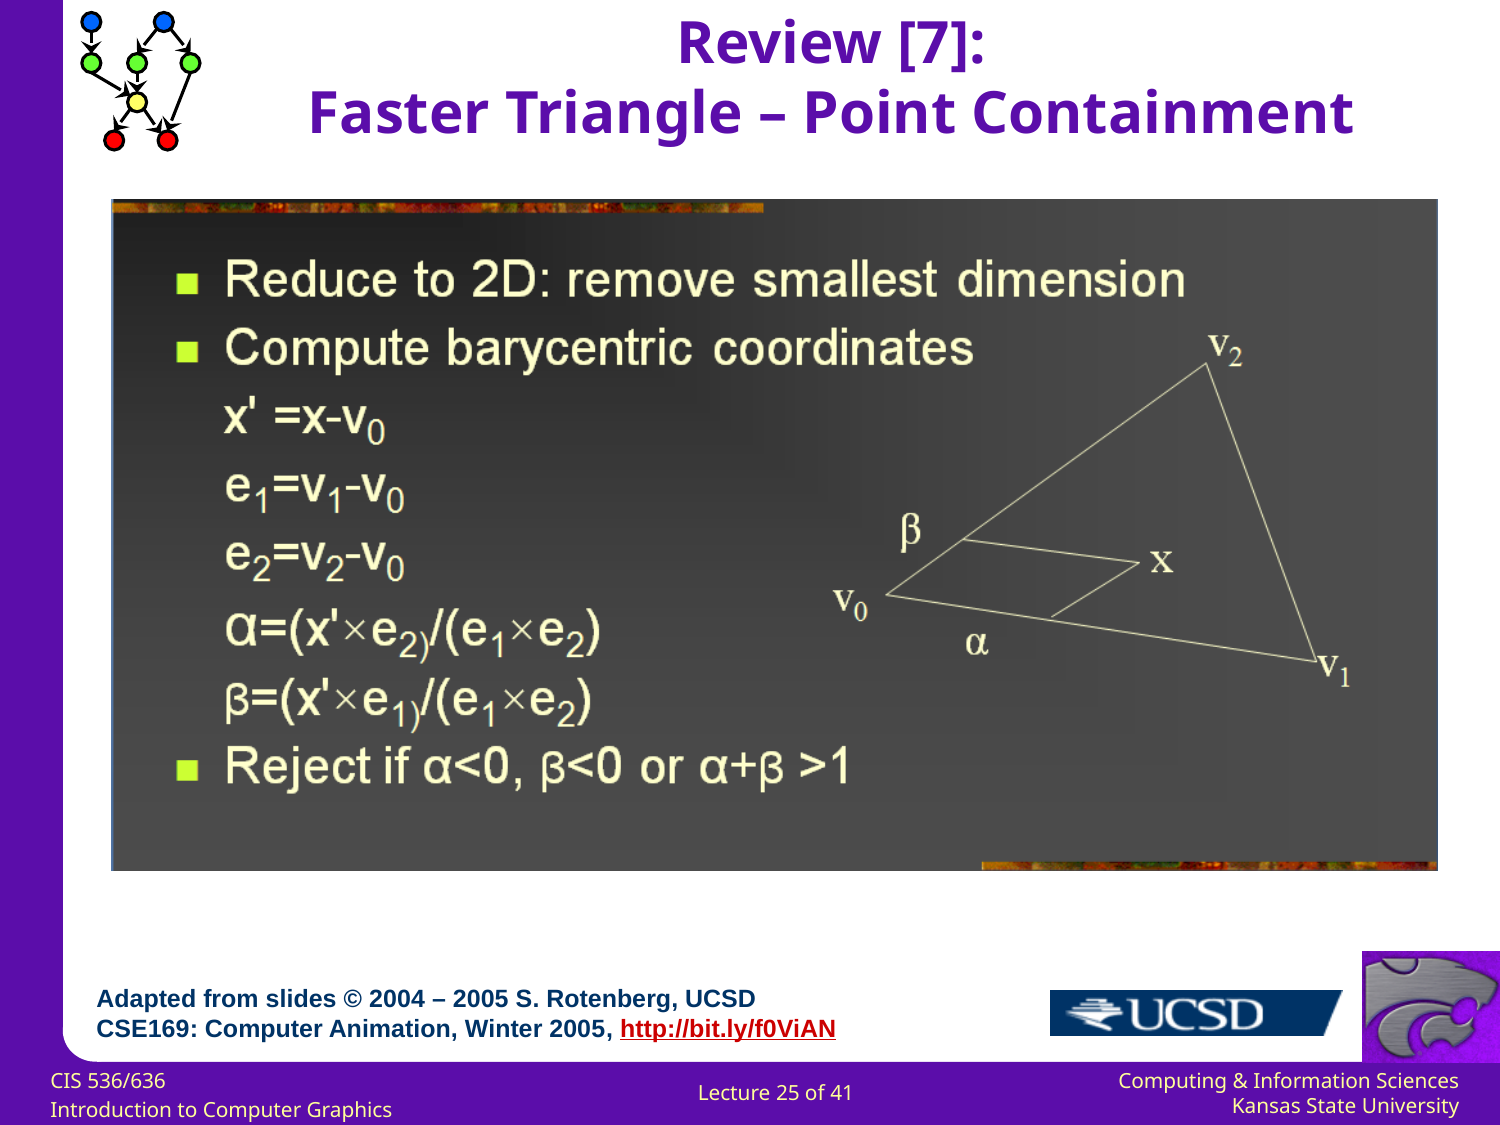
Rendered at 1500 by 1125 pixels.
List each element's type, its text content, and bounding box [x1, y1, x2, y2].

text_box Adapted from slides © 2004 – 2005 S. Rotenberg, UCSD CSE169: Computer Animation, Winter 2005, http://bit.ly/f0ViAN [81, 974, 852, 1050]
picture [1049, 989, 1343, 1036]
picture [110, 199, 1438, 871]
text_box Review [7]: Faster Triangle – Point Containment [187, 12, 1475, 138]
picture [1362, 951, 1500, 1063]
